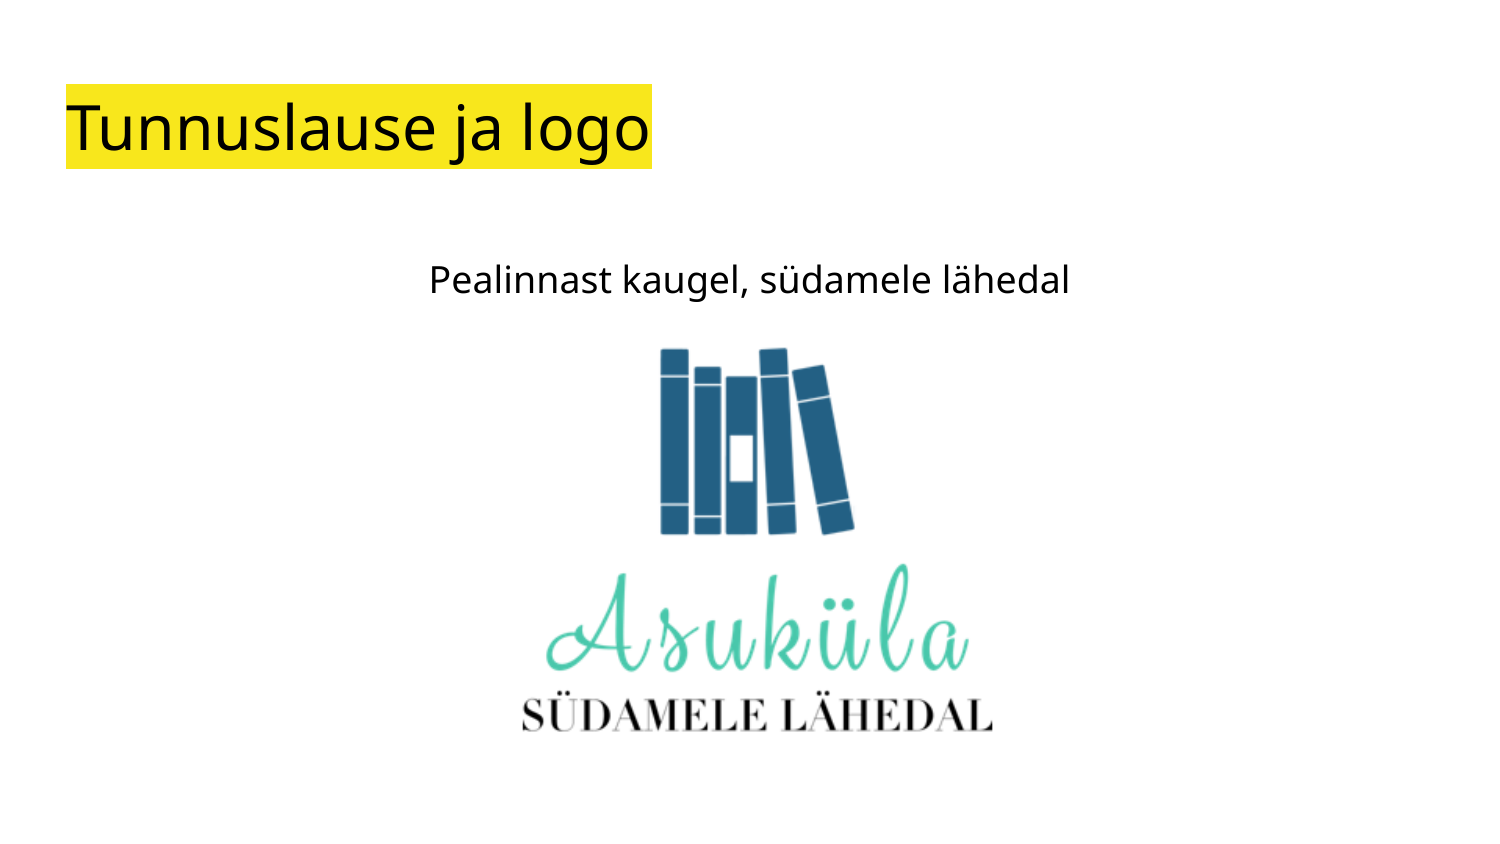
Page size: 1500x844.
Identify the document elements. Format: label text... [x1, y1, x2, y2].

picture [398, 309, 1102, 771]
text_box Pealinnast kaugel, südamele lähedal [309, 249, 1191, 309]
title Tunnuslause ja logo [51, 72, 1449, 167]
